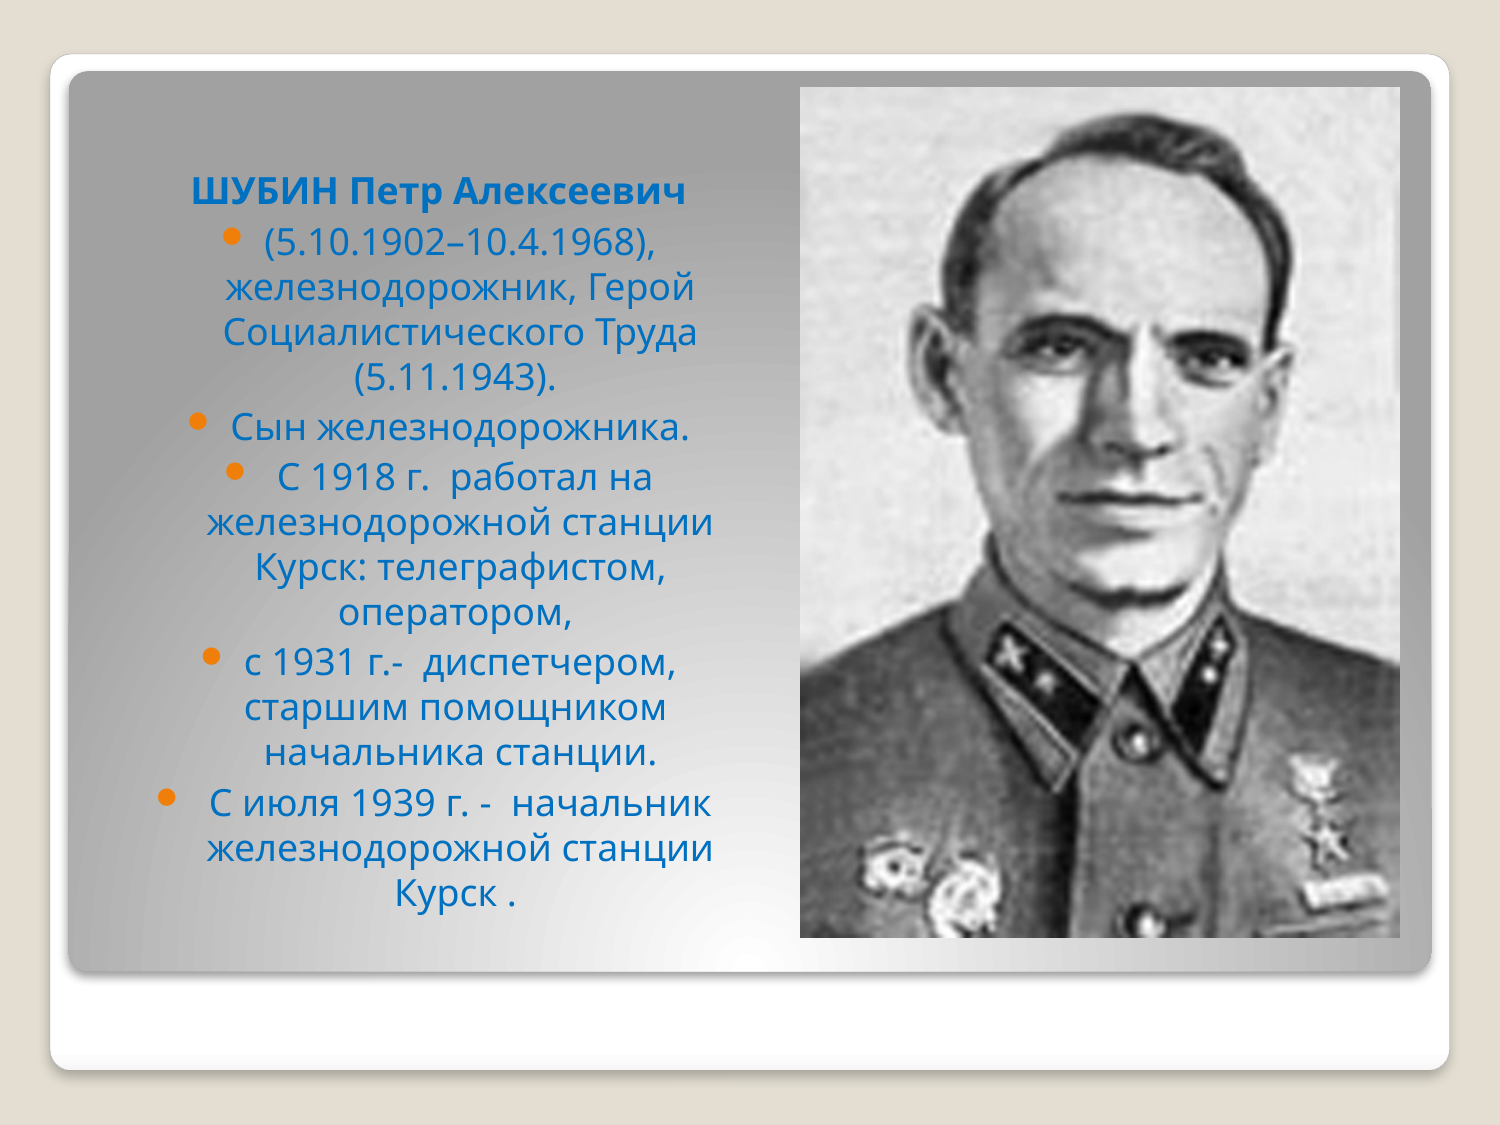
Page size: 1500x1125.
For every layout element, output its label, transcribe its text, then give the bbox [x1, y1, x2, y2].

list ШУБИН Петр Алексеевич (5.10.1902–10.4.1968), железнодорожник, Герой Социалистического Труда (5.11.1943). Сын железнодорожника. С 1918 г. работал на железнодорожной станции Курск: телеграфистом, оператором, с 1931 г.- диспетчером, старшим помощником начальника станции. С июля 1939 г. - начальник железнодорожной станции Курск . [99, 152, 763, 928]
picture [799, 87, 1401, 938]
